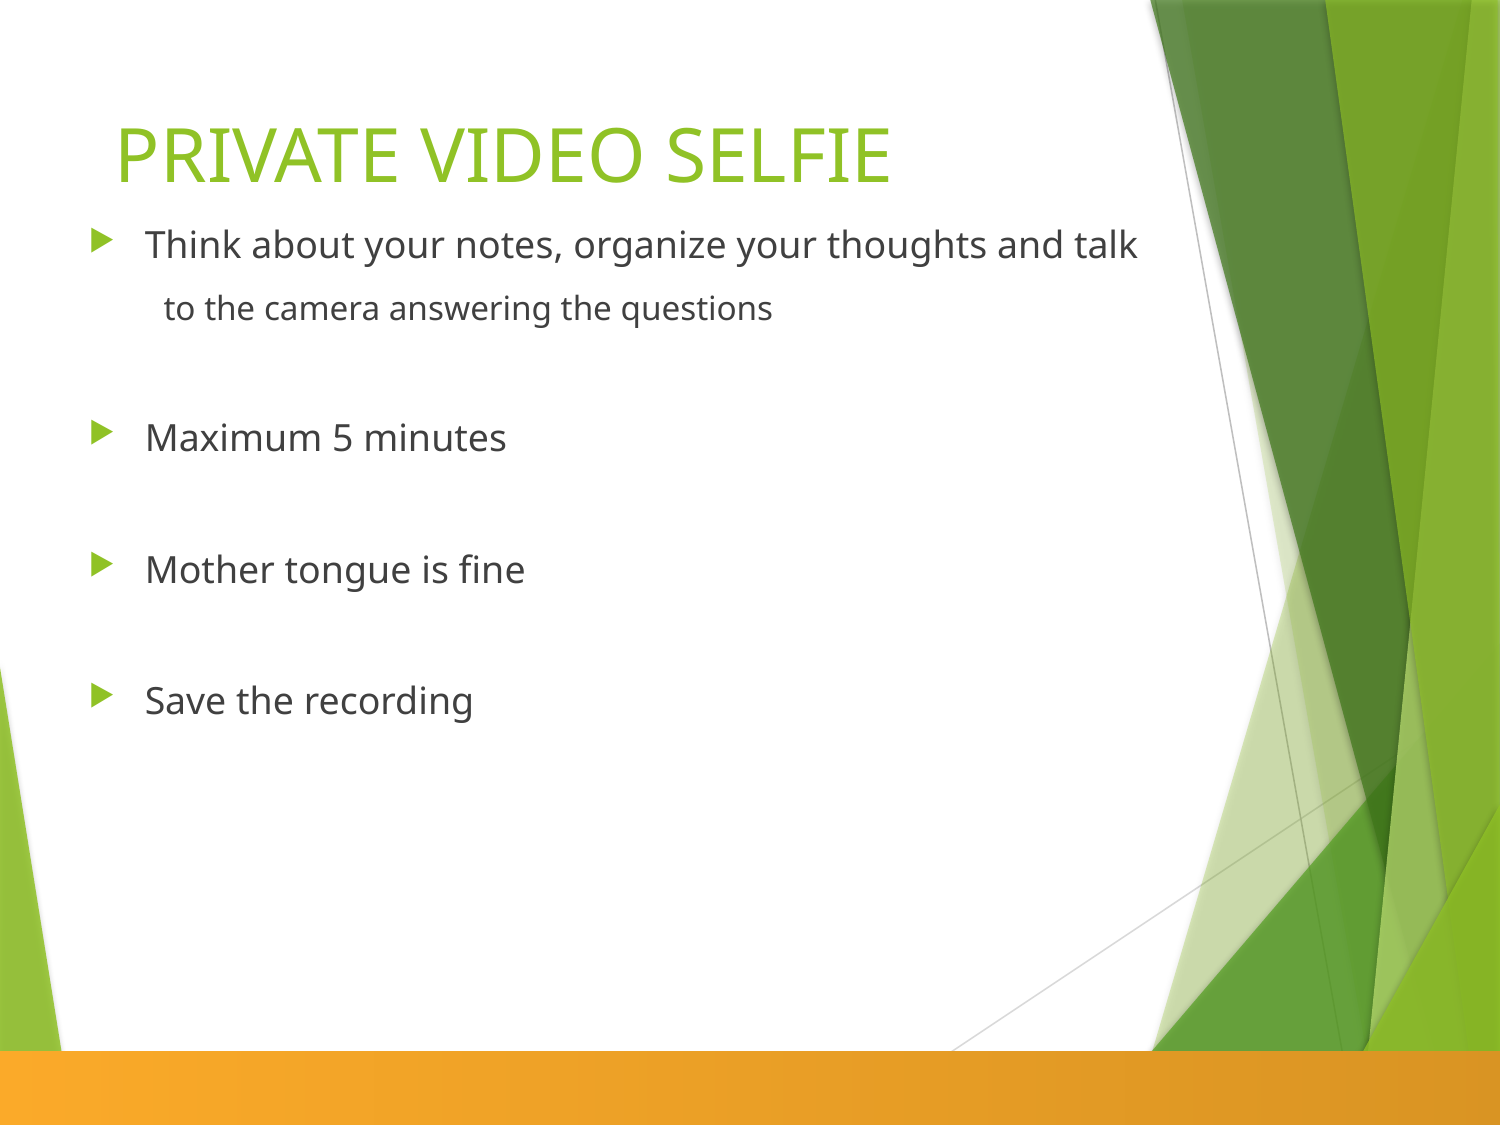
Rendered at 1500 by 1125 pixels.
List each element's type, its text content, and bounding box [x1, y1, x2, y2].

list Think about your notes, organize your thoughts and talk to the camera answering the questions Maximum 5 minutes Mother tongue is fine Save the recording [88, 221, 1456, 948]
title PRIVATE VIDEO SELFIE [99, 99, 1142, 221]
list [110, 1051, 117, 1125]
